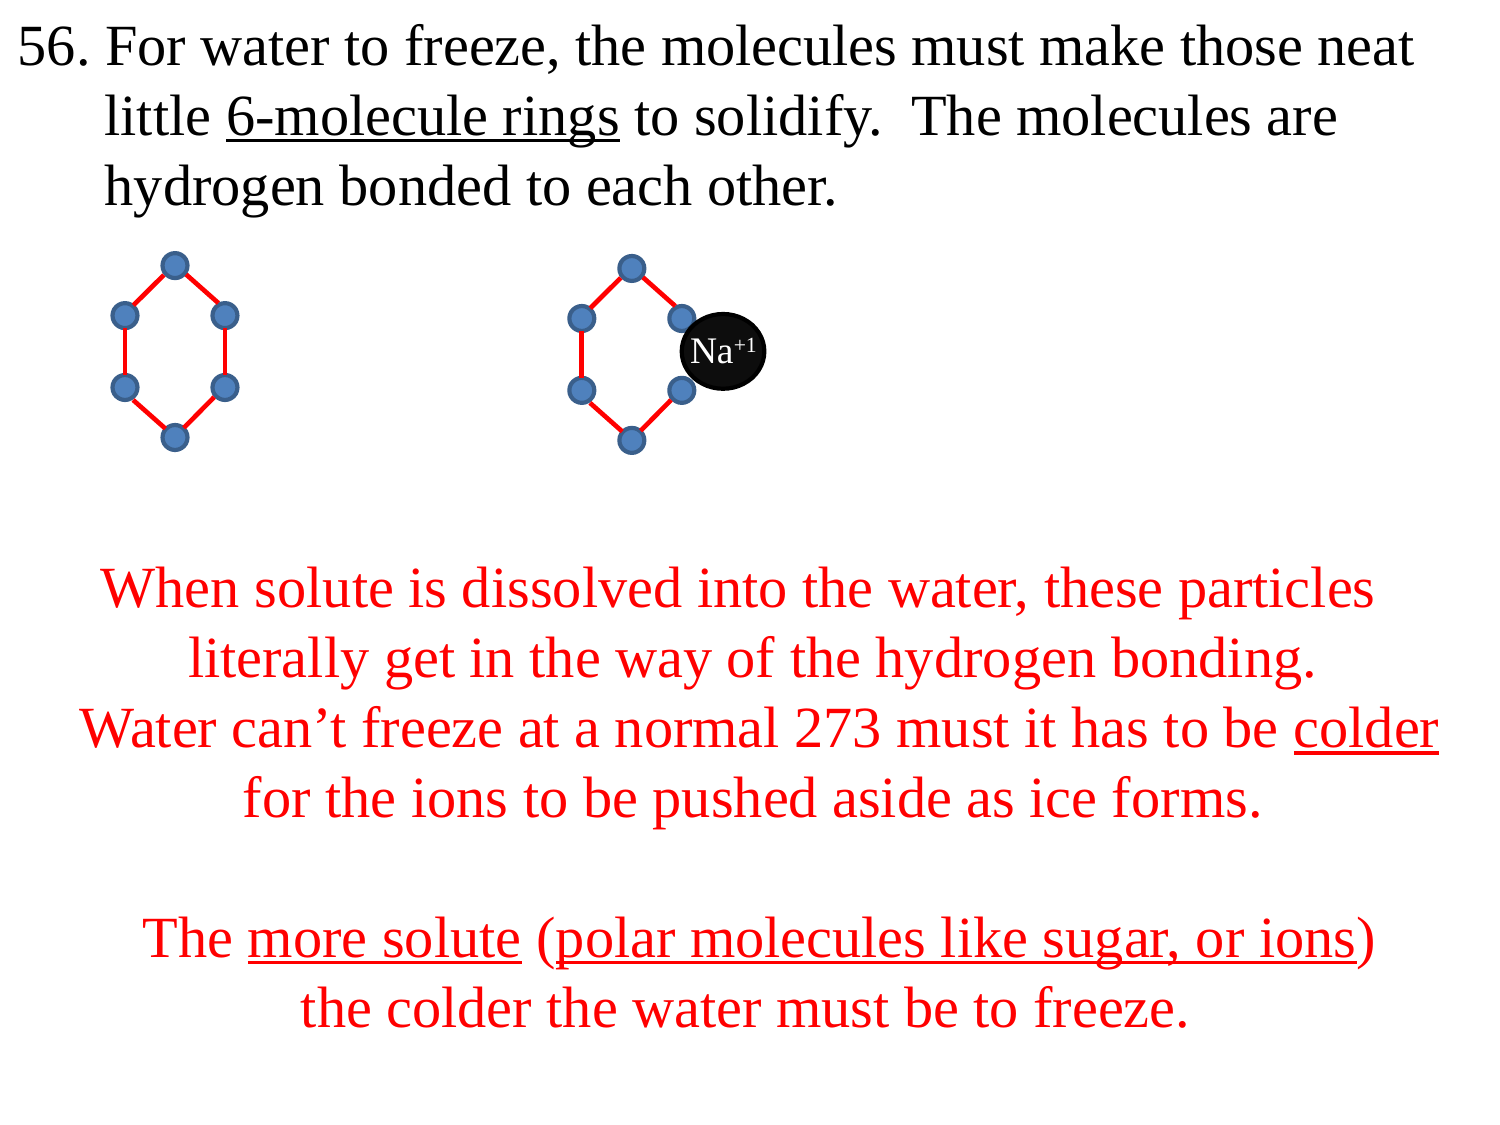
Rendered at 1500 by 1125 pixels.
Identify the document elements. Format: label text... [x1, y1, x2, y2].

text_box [642, 277, 676, 307]
text_box [617, 253, 647, 284]
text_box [112, 252, 238, 451]
text_box [567, 303, 597, 333]
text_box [589, 277, 621, 309]
text_box [667, 377, 697, 405]
text_box [700, 311, 747, 318]
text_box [640, 399, 672, 431]
text_box [667, 303, 697, 332]
text_box [567, 376, 597, 405]
text_box [692, 379, 755, 391]
text_box [617, 425, 647, 455]
text_box Na+1 [675, 318, 783, 379]
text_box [589, 402, 623, 432]
text_box 56. For water to freeze, the molecules must make those neat little 6-molecule rings to solidify. The molecules are hydrogen bonded to each other. When solute is dissolved into the water, these particles literally get in the way of the hydrogen bonding. Water can’t freeze at a normal 273 must it has to be colder for the ions to be pushed aside as ice forms. The more solute (polar molecules like sugar, or ions) the colder the water must be to freeze. [2, 0, 1500, 1047]
